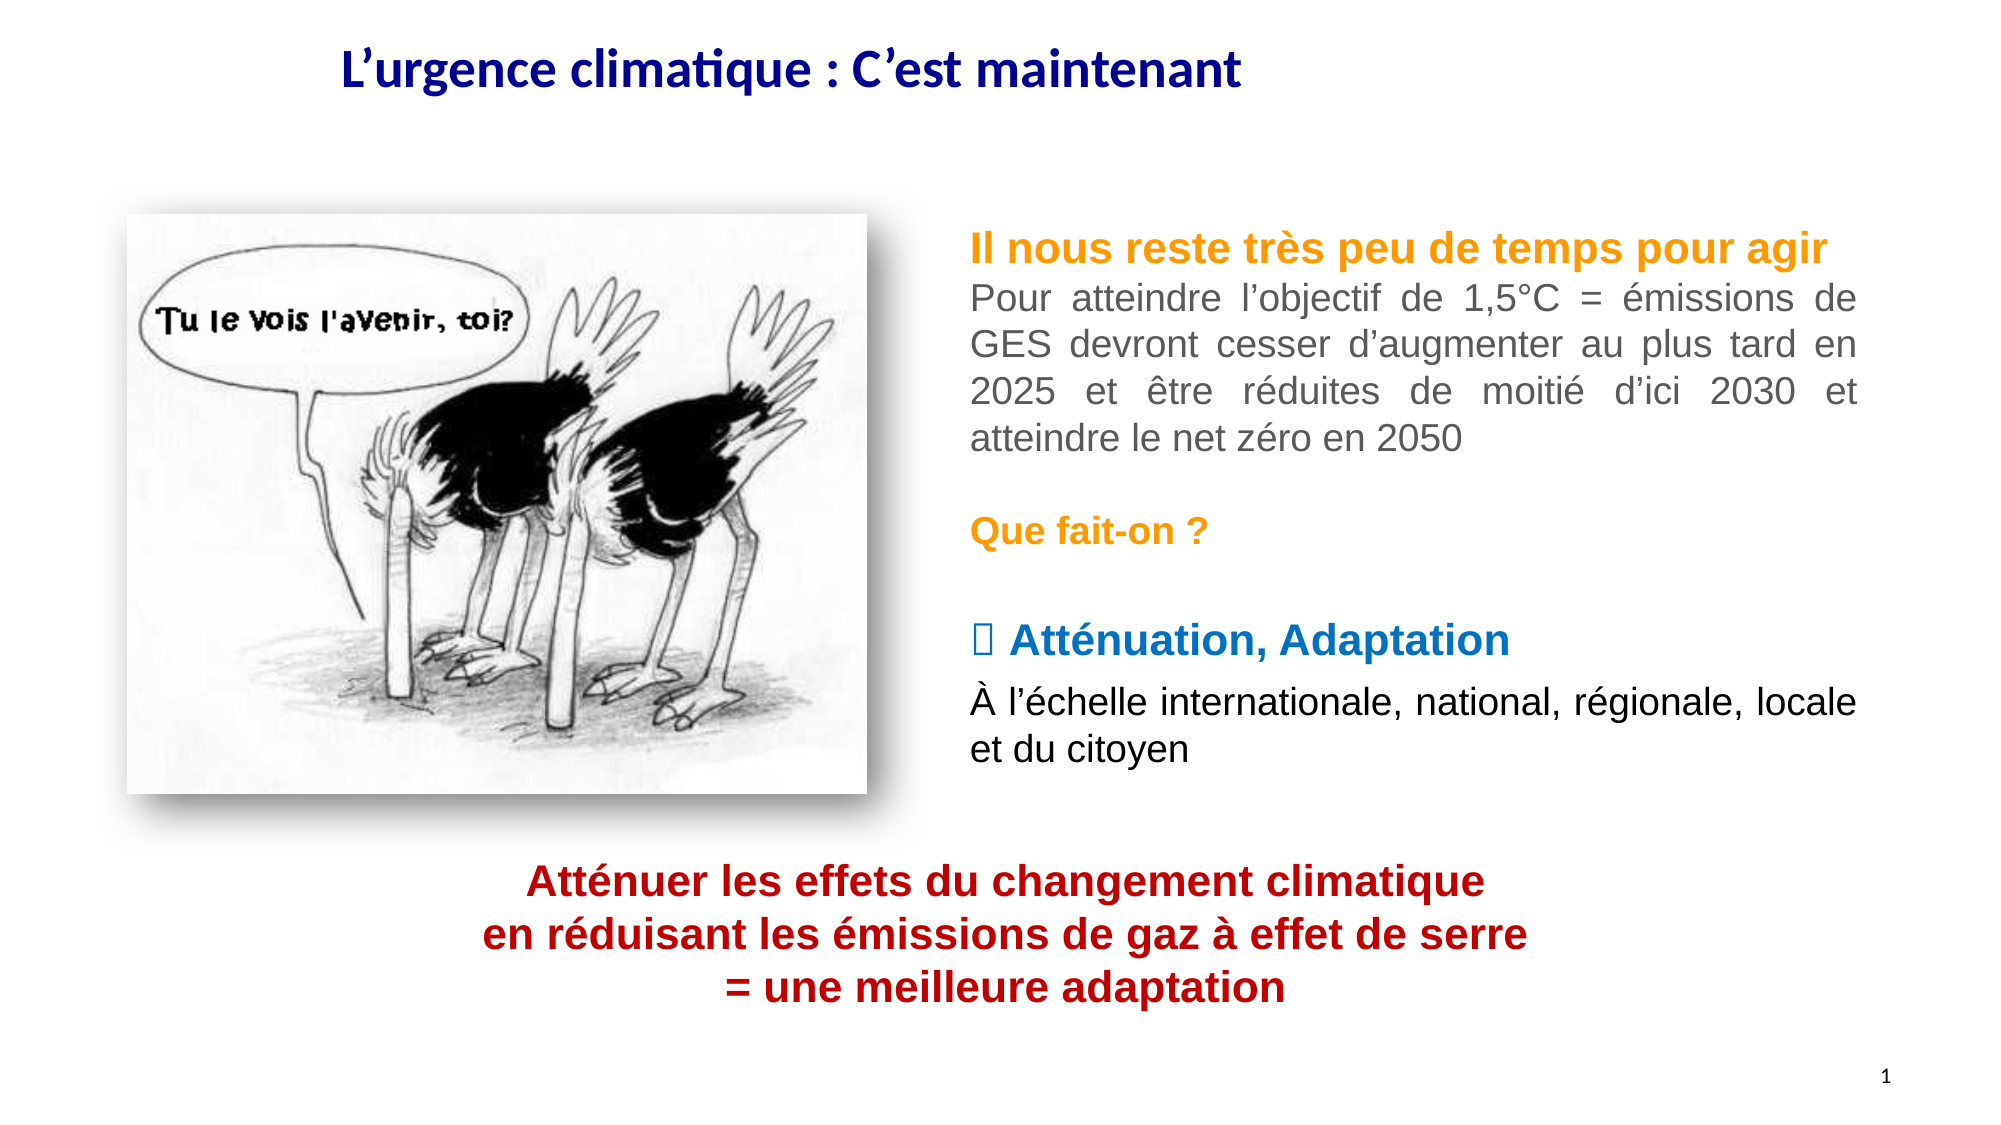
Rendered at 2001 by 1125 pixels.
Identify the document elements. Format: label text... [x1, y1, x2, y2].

text_box Atténuer les effets du changement climatique en réduisant les émissions de gaz à effet de serre = une meilleure adaptation [118, 844, 1907, 1019]
text_box 1 [1611, 1053, 1907, 1125]
text_box L’urgence climatique : C’est maintenant [326, 31, 1911, 133]
text_box Il nous reste très peu de temps pour agir Pour atteindre l’objectif de 1,5°C = émissions de GES devront cesser d’augmenter au plus tard en 2025 et être réduites de moitié d’ici 2030 et atteindre le net zéro en 2050 Que fait-on ?  Atténuation, Adaptation À l’échelle internationale, national, régionale, locale et du citoyen [955, 211, 1872, 823]
picture [127, 214, 867, 794]
